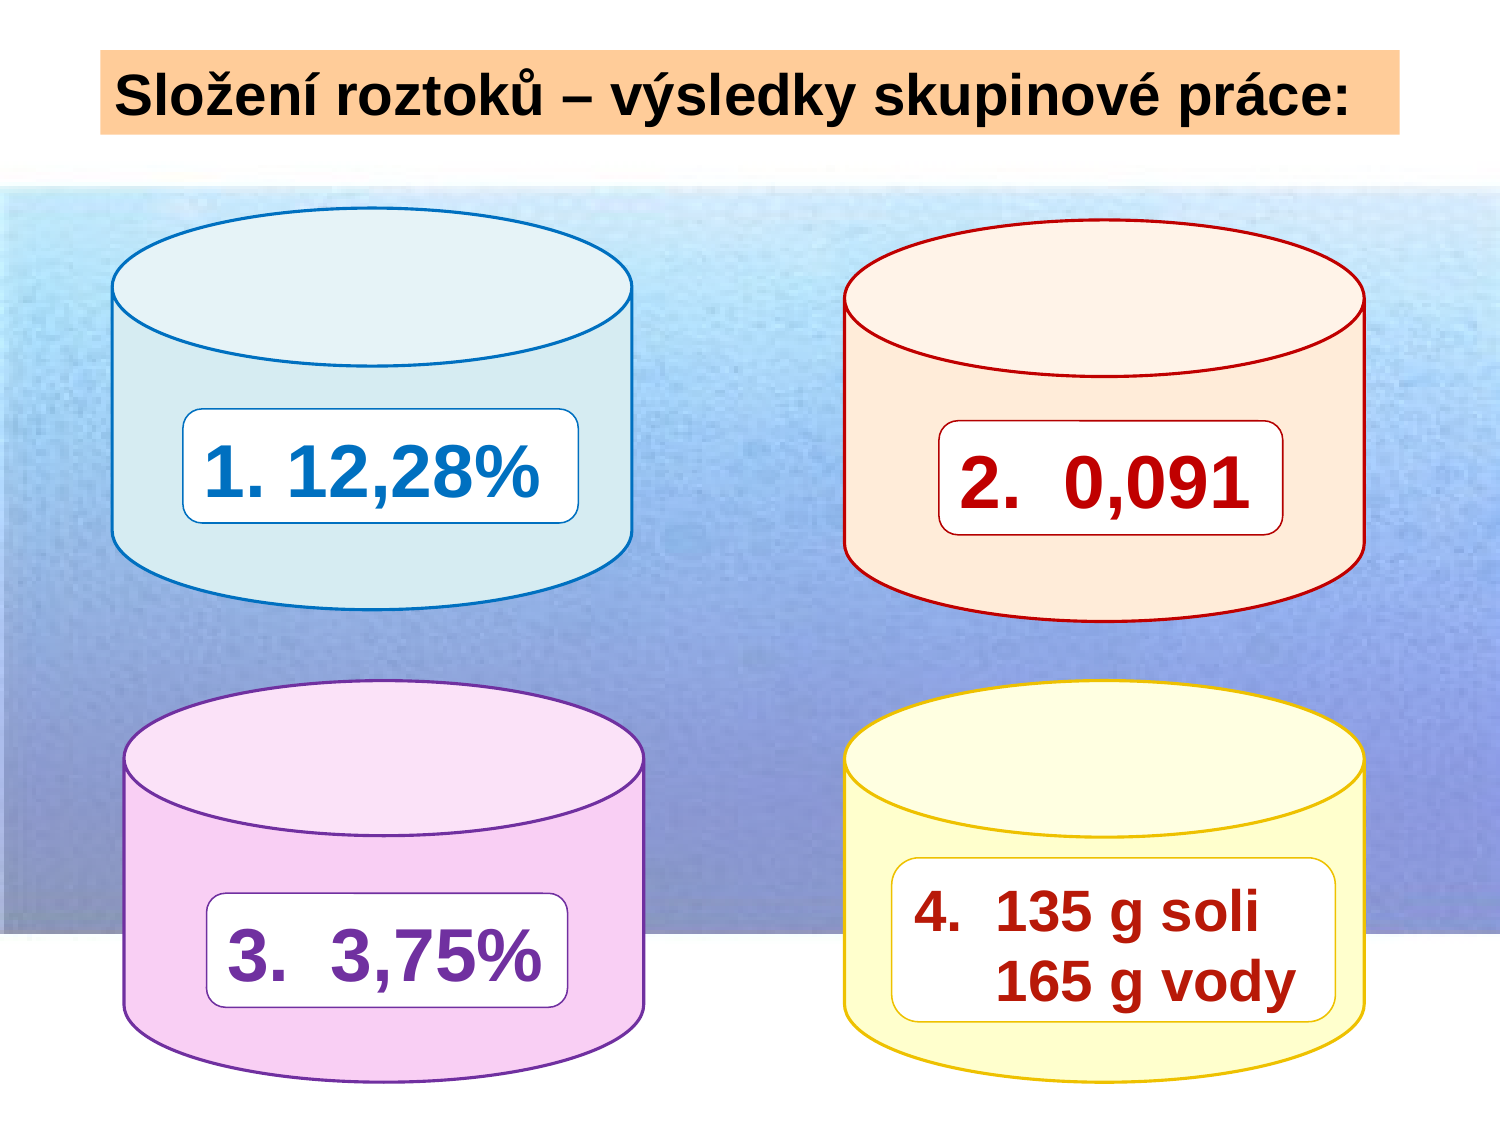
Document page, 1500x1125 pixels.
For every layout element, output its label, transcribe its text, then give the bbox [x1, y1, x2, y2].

text_box [123, 680, 644, 1083]
text_box [844, 680, 1365, 1083]
text_box 3. 3,75% [206, 893, 568, 1008]
text_box [112, 208, 632, 610]
text_box [844, 219, 1365, 622]
text_box 1. 12,28% [182, 408, 579, 523]
text_box 2. 0,091 [938, 420, 1283, 535]
text_box Složení roztoků – výsledky skupinové práce: [100, 50, 1400, 135]
text_box 4. 135 g soli 165 g vody [891, 857, 1336, 1022]
